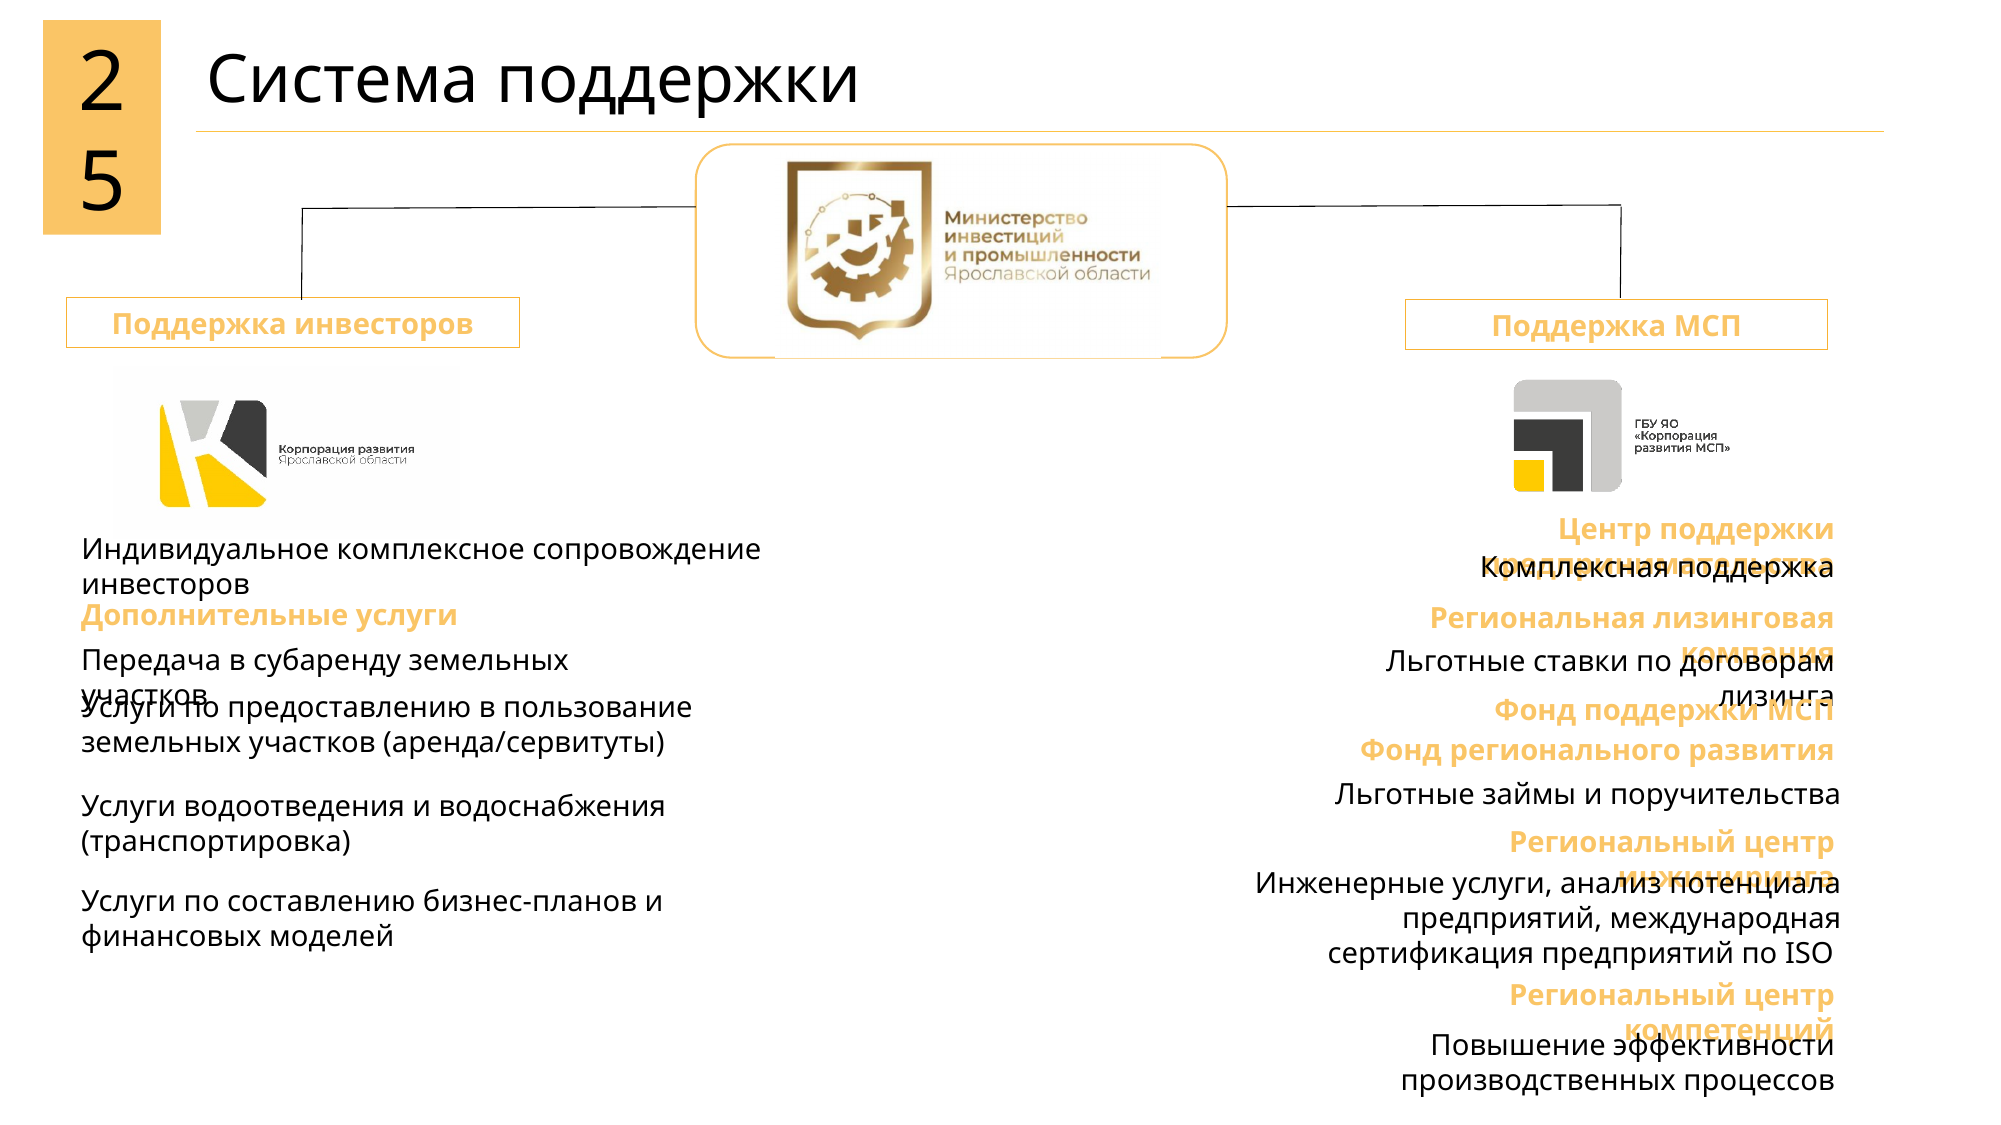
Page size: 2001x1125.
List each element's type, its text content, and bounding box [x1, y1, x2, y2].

text_box Система поддержки [191, 28, 1745, 123]
text_box Услуги по составлению бизнес-планов и финансовых моделей [66, 874, 772, 960]
text_box Дополнительные услуги Передача в субаренду земельных участков [66, 608, 688, 680]
text_box 25 [43, 20, 161, 235]
text_box [694, 143, 1228, 359]
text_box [1180, 299, 1857, 1105]
text_box Поддержка инвесторов [66, 297, 520, 348]
text_box Услуги водоотведения и водоснабжения (транспортировка) [66, 779, 772, 865]
picture [775, 152, 1161, 358]
picture [113, 366, 460, 539]
text_box Услуги по предоставлению в пользование земельных участков (аренда/сервитуты) [66, 680, 857, 766]
picture [1494, 352, 1747, 508]
text_box Индивидуальное комплексное сопровождение инвесторов [66, 522, 886, 608]
